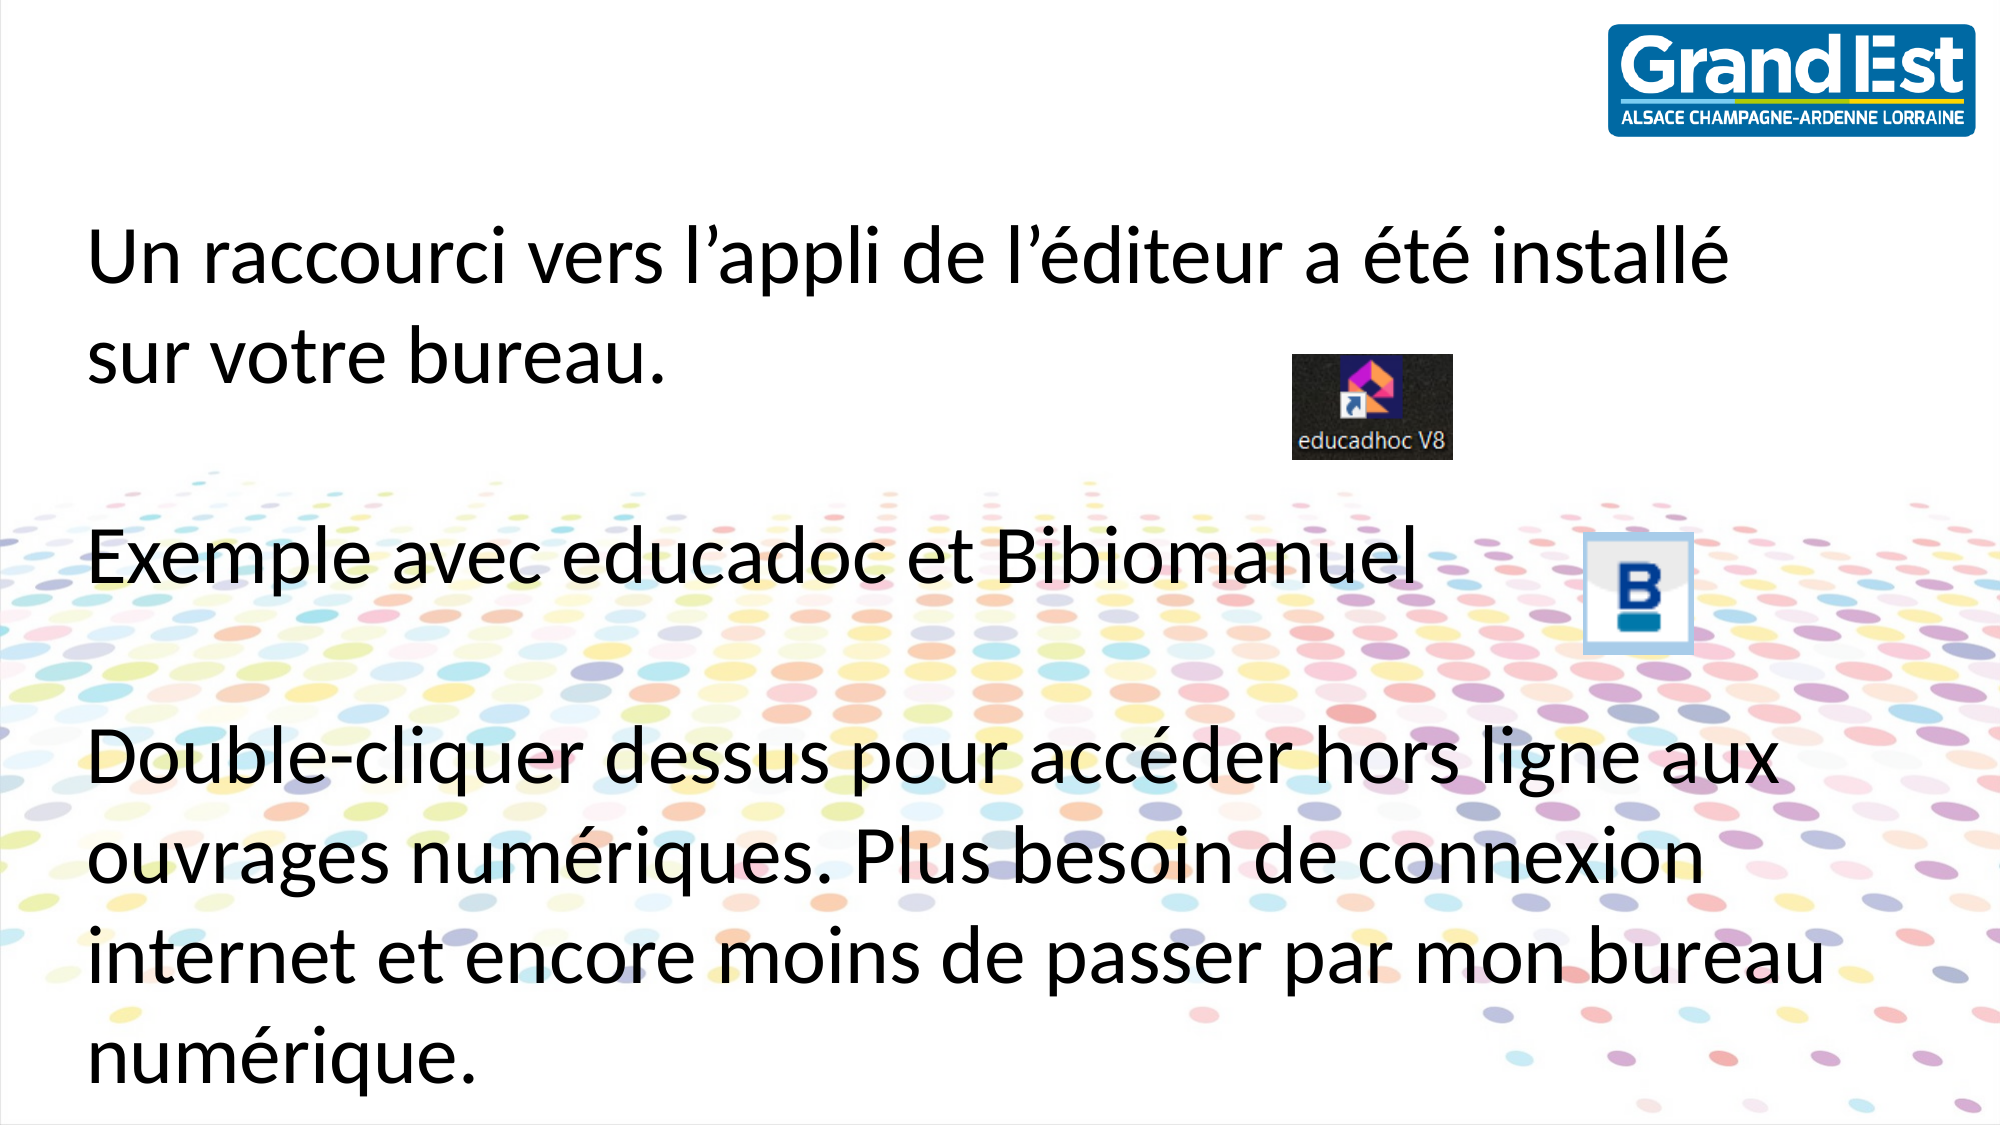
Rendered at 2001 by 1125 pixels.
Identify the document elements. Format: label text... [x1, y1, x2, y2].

picture [1583, 0, 2000, 161]
picture [1292, 354, 1454, 460]
text_box Un raccourci vers l’appli de l’éditeur a été installé sur votre bureau. Exemple avec educadoc et Bibiomanuel Double-cliquer dessus pour accéder hors ligne aux ouvrages numériques. Plus besoin de connexion internet et encore moins de passer par mon bureau numérique. [71, 192, 1856, 1108]
picture [1583, 532, 1694, 655]
